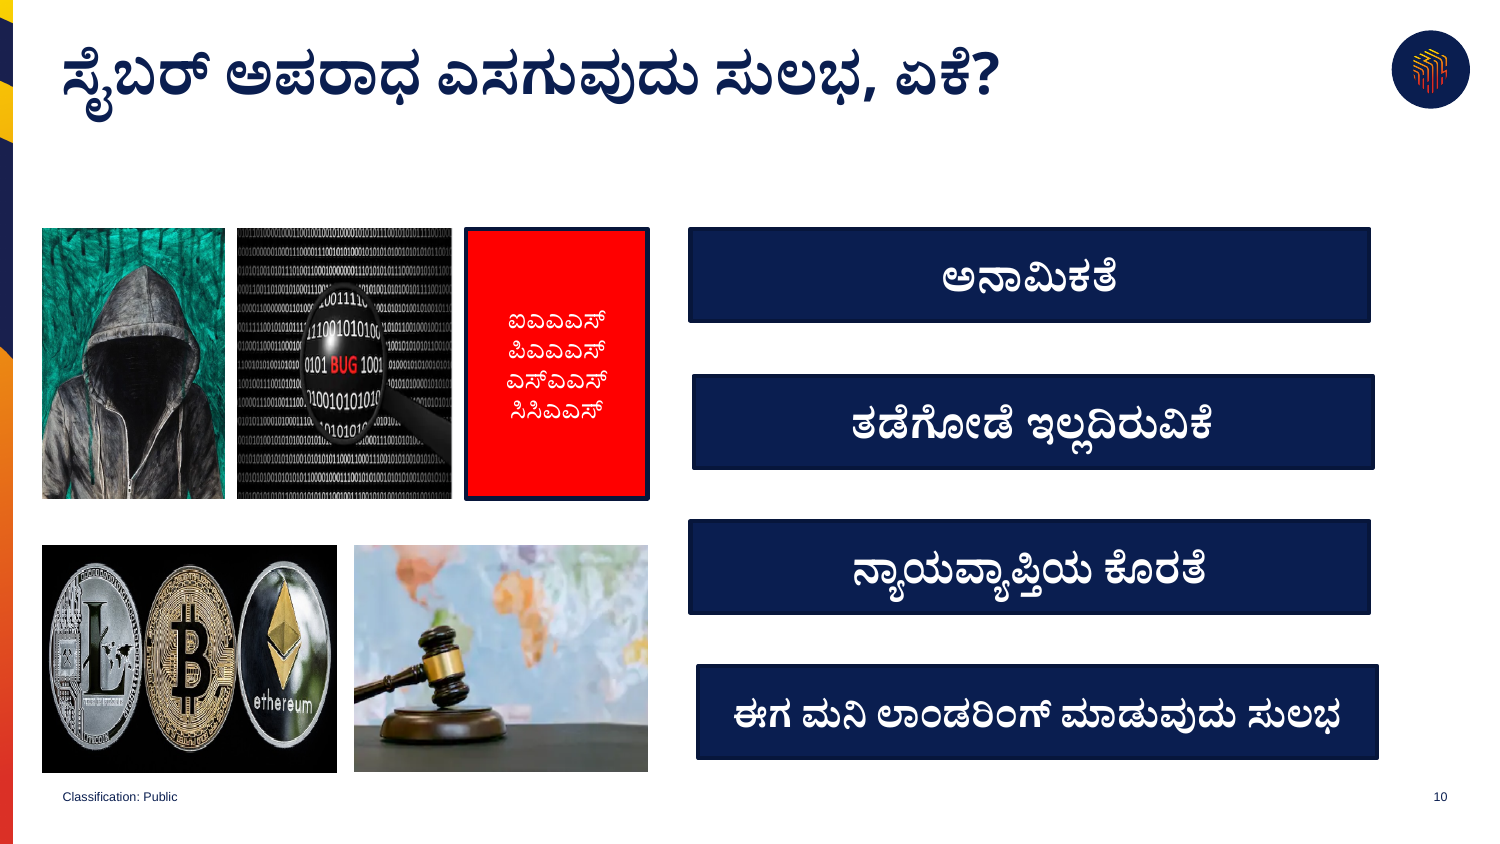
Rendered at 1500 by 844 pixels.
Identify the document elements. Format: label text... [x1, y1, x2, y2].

text_box ನ್ಯಾಯವ್ಯಾಪ್ತಿಯ ಕೊರತೆ [688, 519, 1371, 615]
picture [0, 0, 17, 844]
text_box ಅನಾಮಿಕತೆ [688, 227, 1371, 323]
picture [237, 228, 453, 499]
text_box ಈಗ ಮನಿ ಲಾಂಡರಿಂಗ್ ಮಾಡುವುದು ಸುಲಭ [696, 664, 1379, 760]
text_box ತಡೆಗೋಡೆ ಇಲ್ಲದಿರುವಿಕೆ [692, 374, 1375, 470]
picture [42, 228, 225, 499]
picture [1407, 46, 1451, 96]
title ಸೈಬರ್‌ ಅಪರಾಧ ಎಸಗುವುದು ಸುಲಭ, ಏಕೆ? [61, 26, 1378, 115]
text_box ಐಎಎಎಸ್ ಪಿಎಎಎಸ್ ಎಸ್ಎಎಸ್ ಸಿ‍ಸಿ‍ಎಎಸ್ [464, 227, 650, 501]
picture [42, 544, 337, 773]
picture [354, 544, 648, 772]
